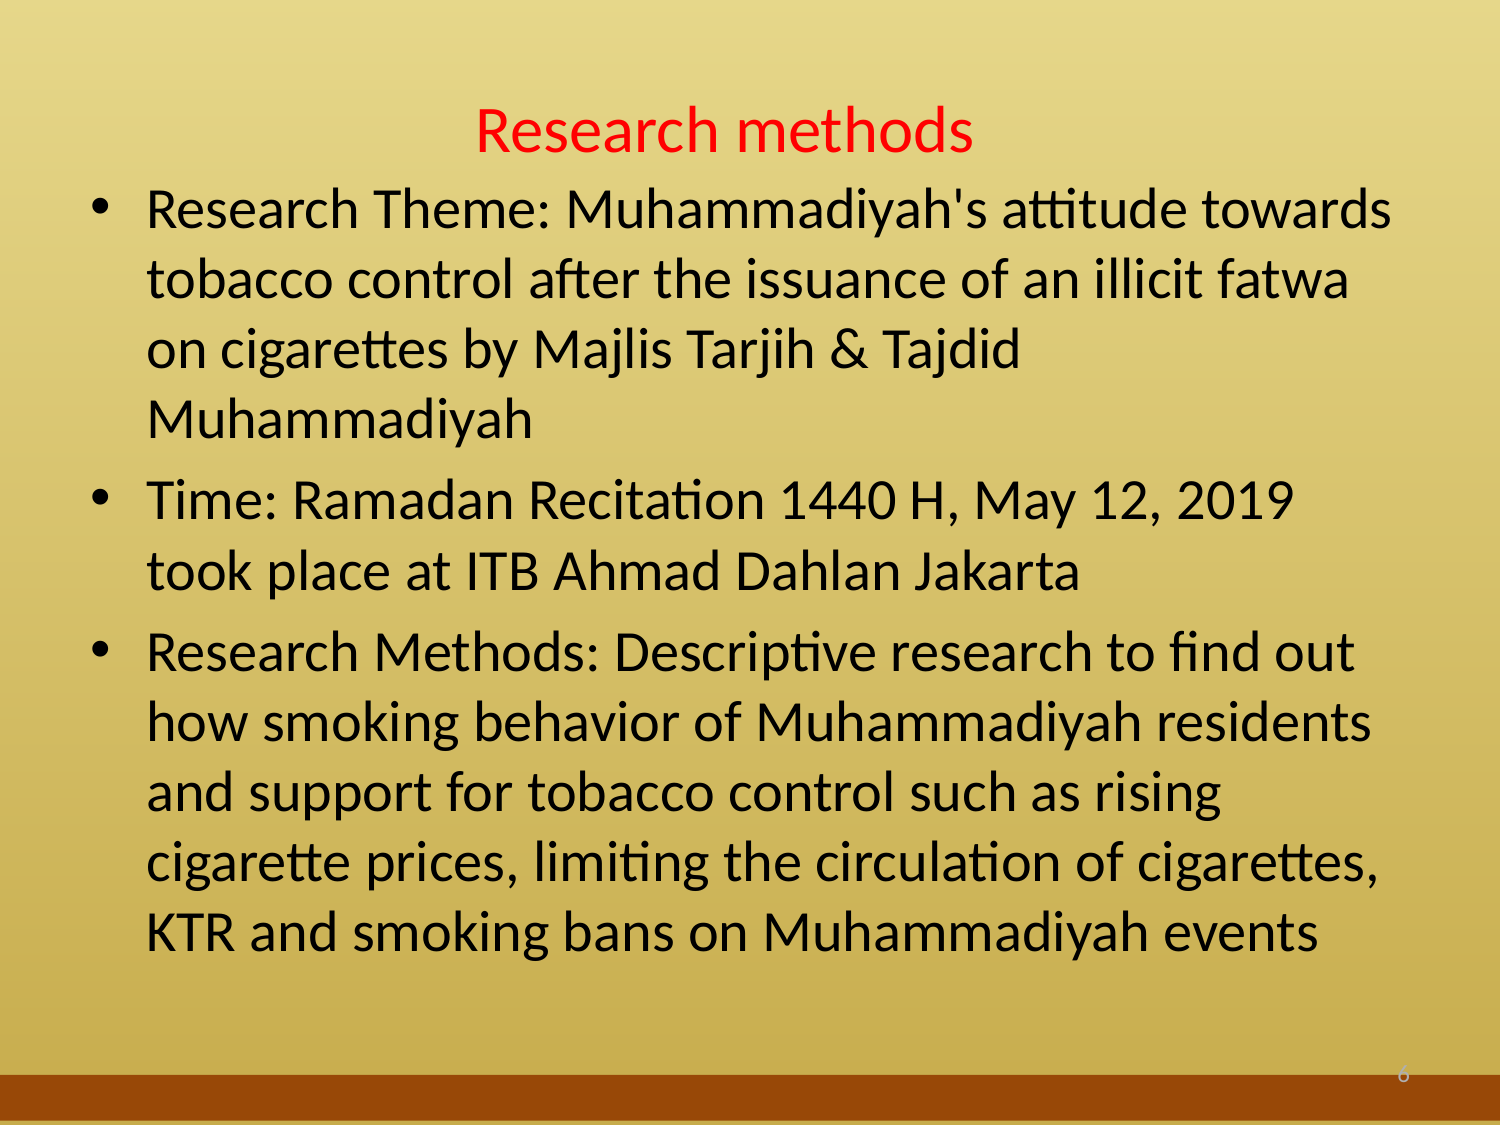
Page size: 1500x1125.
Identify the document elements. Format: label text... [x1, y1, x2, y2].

title Research methods [50, 32, 1400, 220]
list Research Theme: Muhammadiyah's attitude towards tobacco control after the issuance of an illicit fatwa on cigarettes by Majlis Tarjih & Tajdid Muhammadiyah Time: Ramadan Recitation 1440 H, May 12, 2019 took place at ITB Ahmad Dahlan Jakarta Research Methods: Descriptive research to find out how smoking behavior of Muhammadiyah residents and support for tobacco control such as rising cigarette prices, limiting the circulation of cigarettes, KTR and smoking bans on Muhammadiyah events [75, 162, 1425, 1005]
slide_number 6 [1074, 1042, 1425, 1103]
